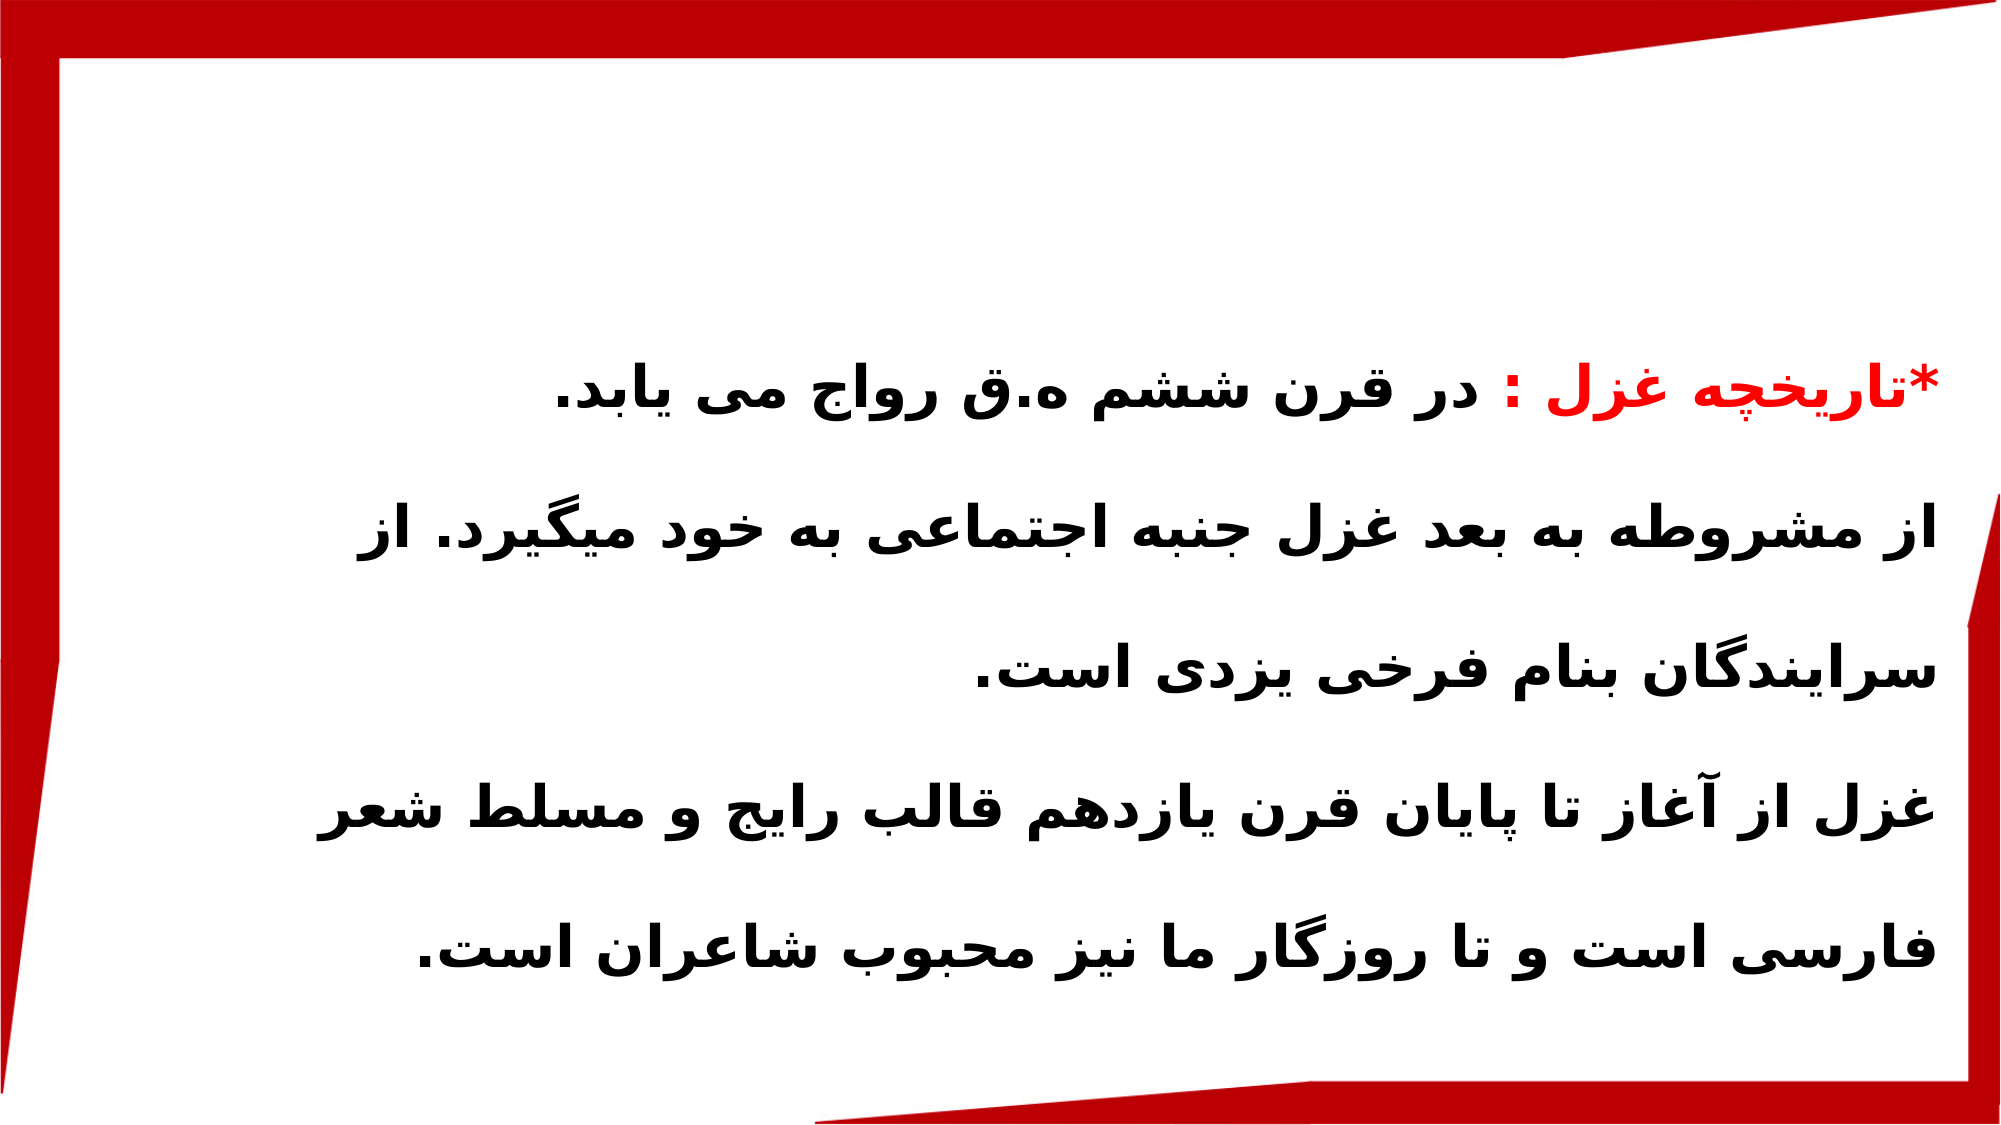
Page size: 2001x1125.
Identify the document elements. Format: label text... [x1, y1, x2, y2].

picture [0, 0, 2001, 1125]
text_box *تاریخچه غزل : در قرن ششم ه.ق رواج می یابد. از مشروطه به بعد غزل جنبه اجتماعی به خود می­گیرد. از سرایندگان بنام فرخی یزدی است. غزل از آغاز تا پایان قرن یازدهم قالب رایج و مسلط شعر فارسی است و تا روزگار ما نیز محبوب شاعران است. [114, 271, 1955, 987]
